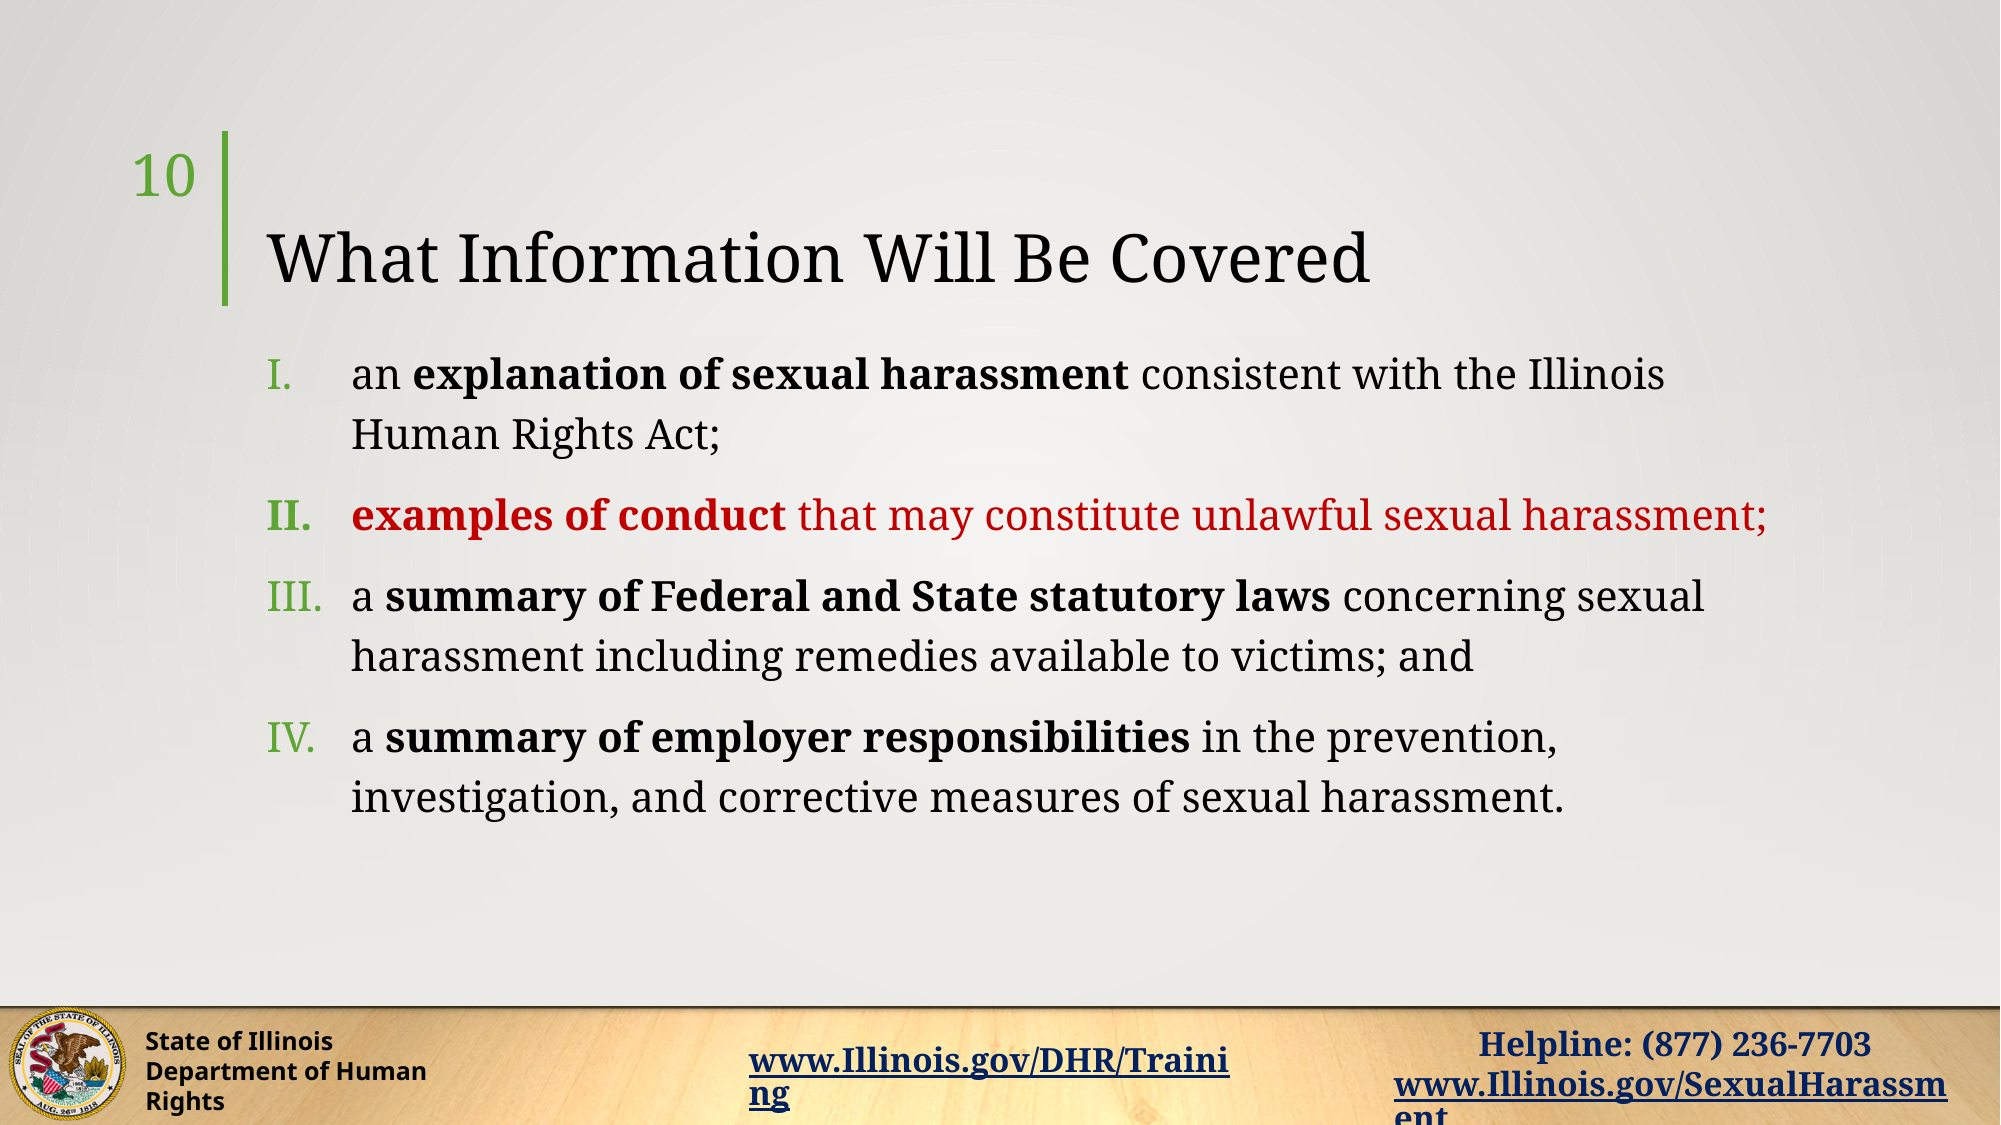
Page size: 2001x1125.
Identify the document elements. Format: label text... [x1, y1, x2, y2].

picture [0, 1005, 2000, 1125]
list an explanation of sexual harassment consistent with the Illinois Human Rights Act; examples of conduct that may constitute unlawful sexual harassment; a summary of Federal and State statutory laws concerning sexual harassment including remedies available to victims; and a summary of employer responsibilities in the prevention, investigation, and corrective measures of sexual harassment. [251, 330, 1814, 897]
title What Information Will Be Covered [251, 131, 1814, 305]
slide_number 10 [78, 131, 212, 214]
picture [1420, 1115, 1426, 1125]
